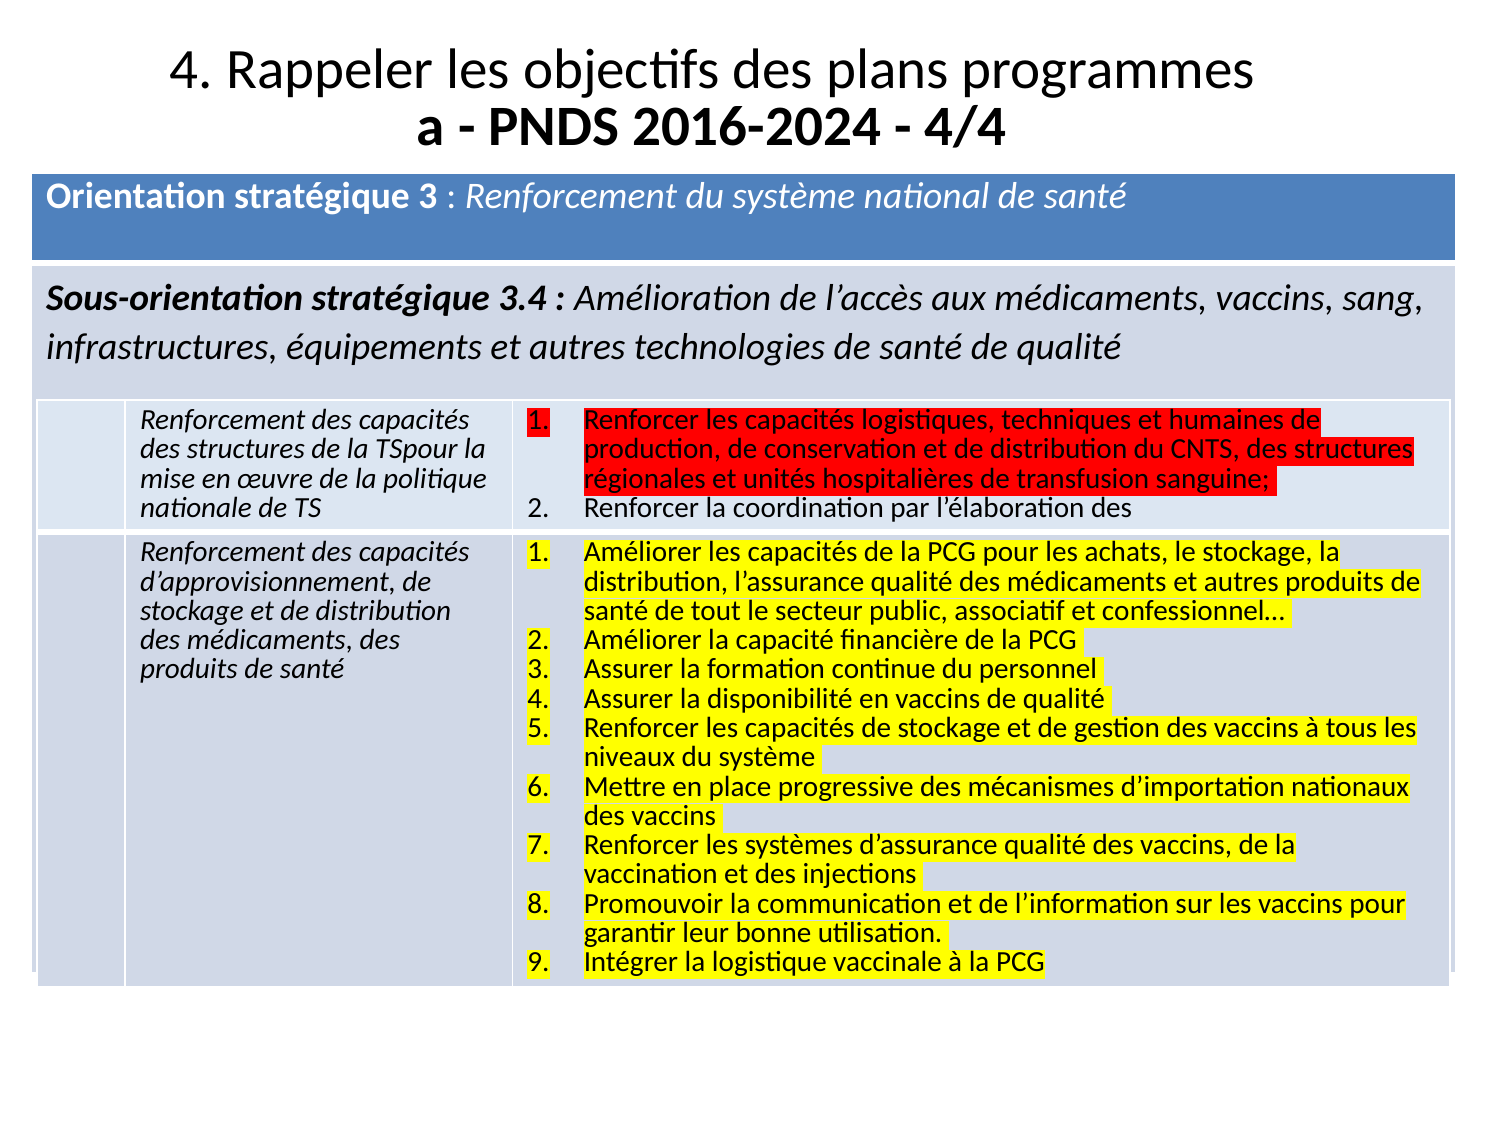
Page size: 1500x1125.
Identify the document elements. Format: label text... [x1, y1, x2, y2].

table_header Renforcement des capacités des structures de la TSpour la mise en œuvre de la politique nationale de TS [126, 401, 512, 529]
table_cell Améliorer les capacités de la PCG pour les achats, le stockage, la distribution, l’assurance qualité des médicaments et autres produits de santé de tout le secteur public, associatif et confessionnel… Améliorer la capacité financière de la PCG Assurer la formation continue du personnel Assurer la disponibilité en vaccins de qualité Renforcer les capacités de stockage et de gestion des vaccins à tous les niveaux du système Mettre en place progressive des mécanismes d’importation nationaux des vaccins Renforcer les systèmes d’assurance qualité des vaccins, de la vaccination et des injections Promouvoir la communication et de l’information sur les vaccins pour garantir leur bonne utilisation. Intégrer la logistique vaccinale à la PCG [513, 535, 1449, 986]
table_header Renforcer les capacités logistiques, techniques et humaines de production, de conservation et de distribution du CNTS, des structures régionales et unités hospitalières de transfusion sanguine; Renforcer la coordination par l’élaboration des [513, 401, 1449, 529]
table_header Orientation stratégique 3 : Renforcement du système national de santé [32, 174, 1455, 260]
table_header [38, 401, 124, 529]
table_cell [38, 535, 124, 986]
table_cell Renforcement des capacités d’approvisionnement, de stockage et de distribution des médicaments, des produits de santé [126, 535, 512, 986]
text_box 4. Rappeler les objectifs des plans programmes a - PNDS 2016-2024 - 4/4 [37, 37, 1388, 168]
table_cell Sous-orientation stratégique 3.4 : Amélioration de l’accès aux médicaments, vaccins, sang, infrastructures, équipements et autres technologies de santé de qualité [32, 266, 1455, 972]
